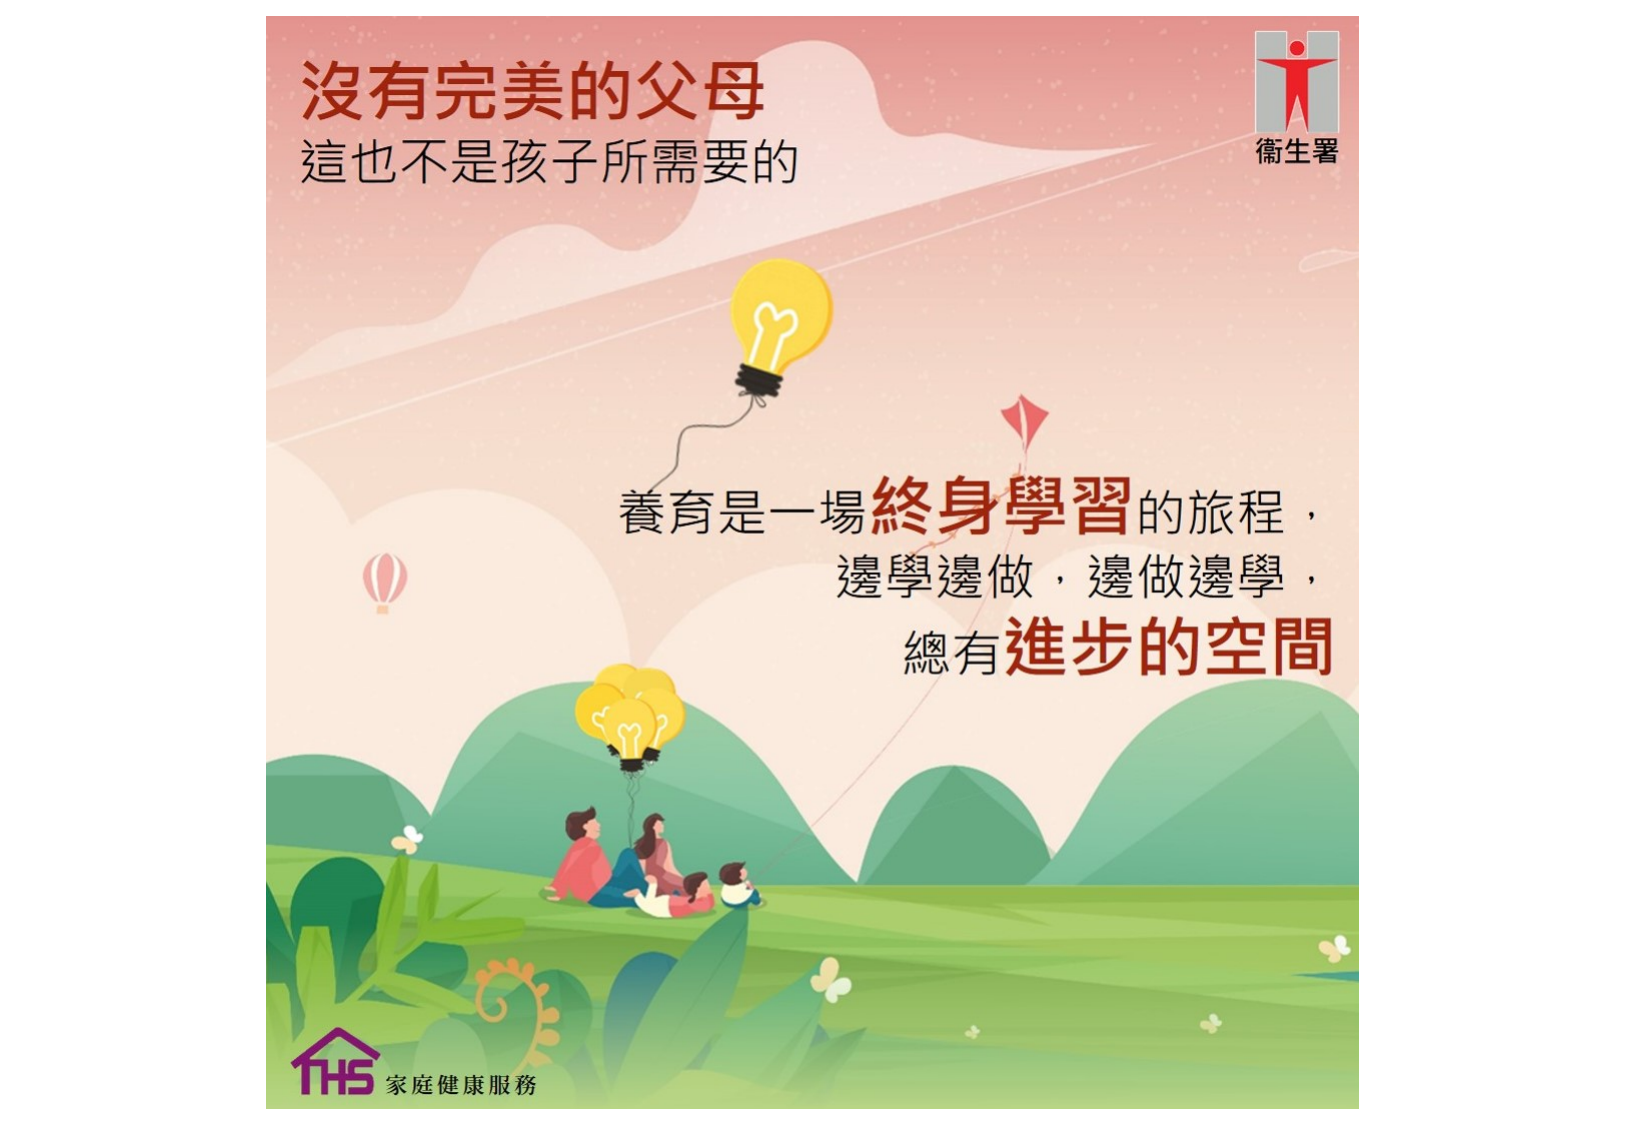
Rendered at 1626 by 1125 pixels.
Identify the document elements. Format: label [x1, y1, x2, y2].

picture [266, 16, 1359, 1109]
